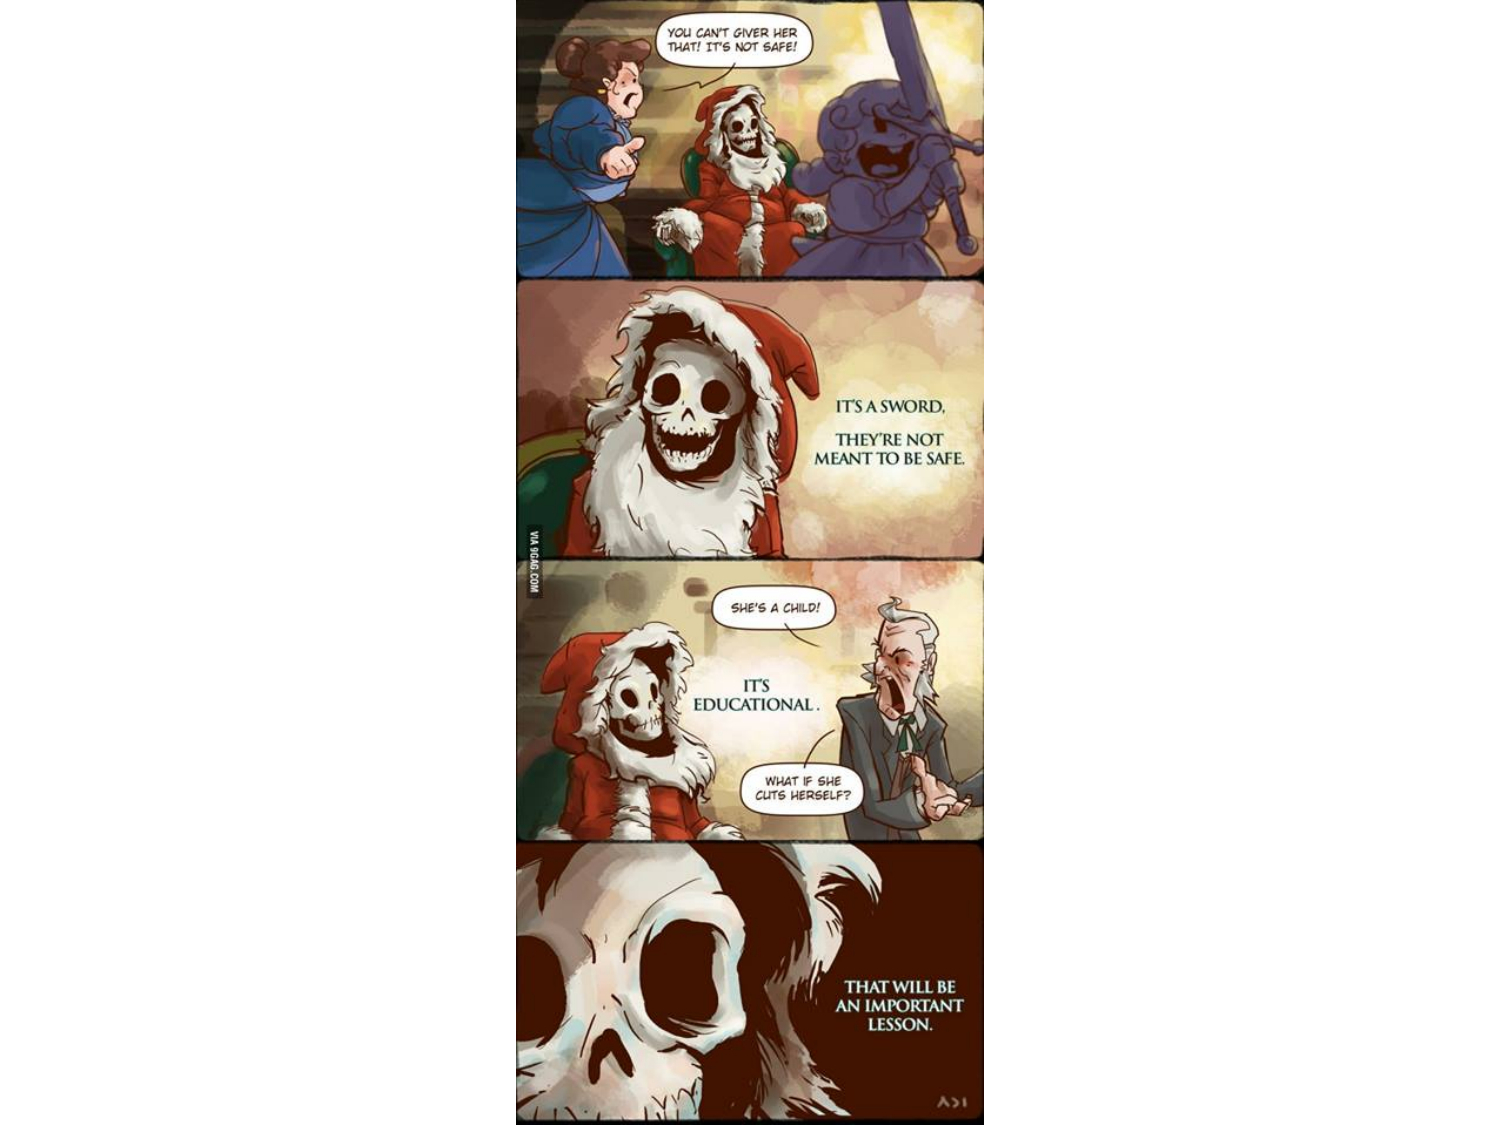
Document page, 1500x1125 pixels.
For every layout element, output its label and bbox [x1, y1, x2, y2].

picture [516, 0, 984, 1125]
